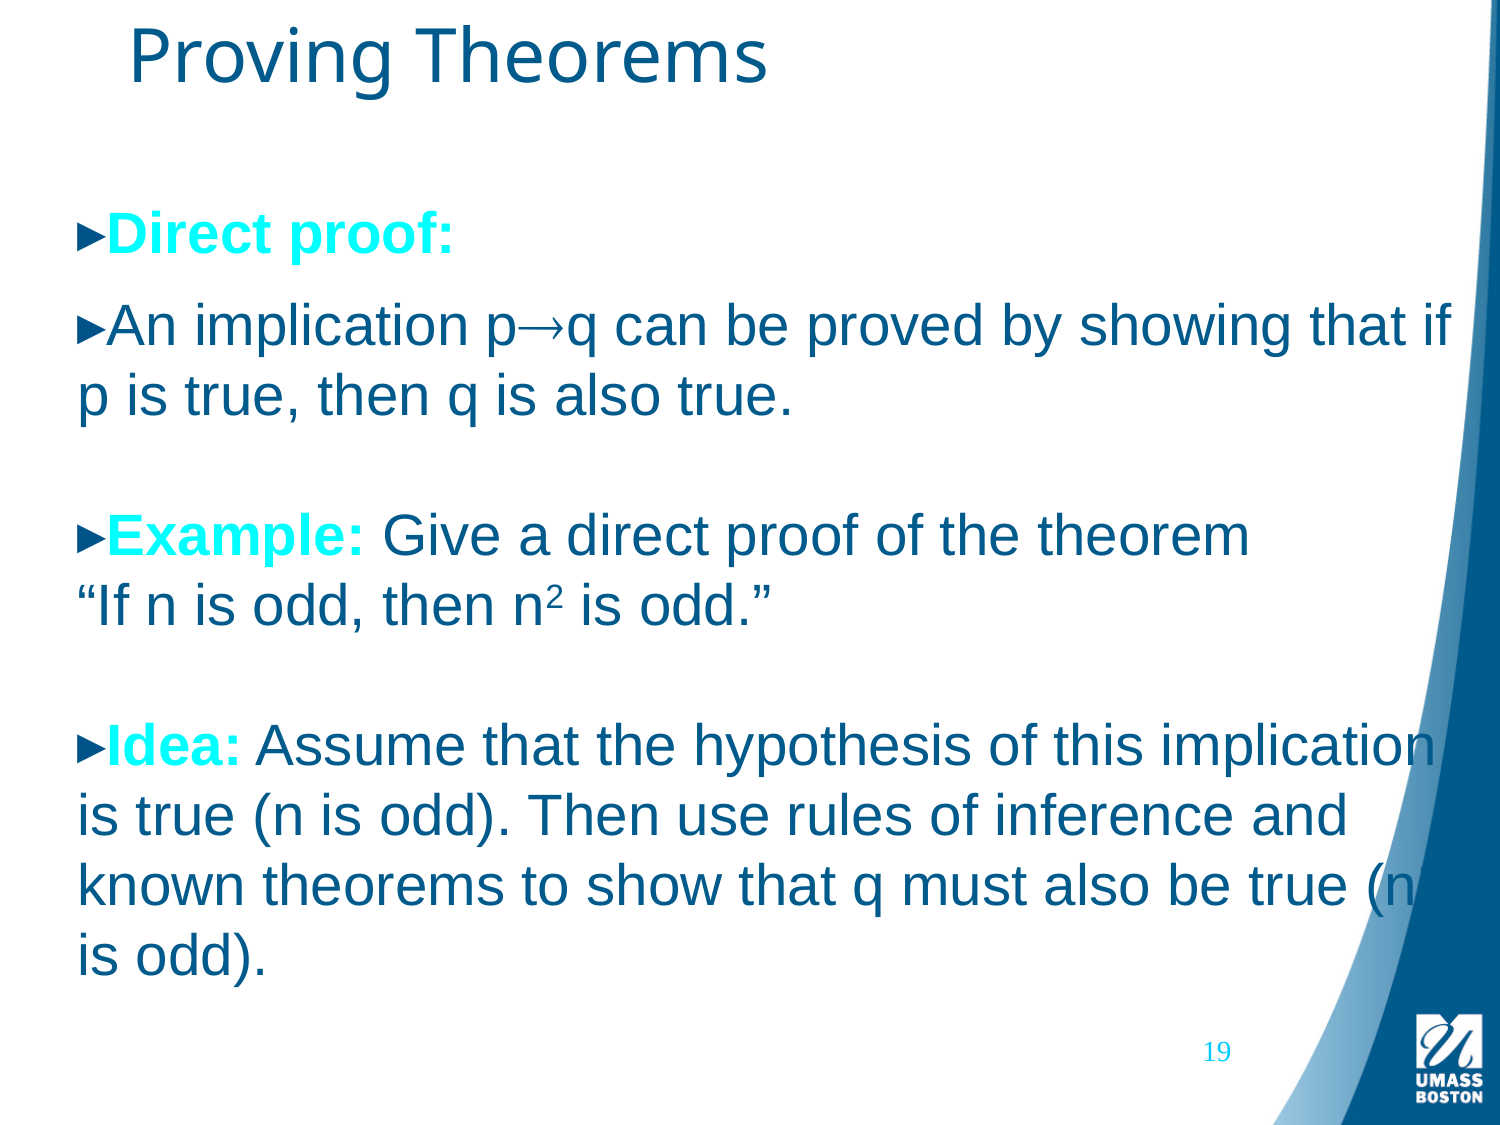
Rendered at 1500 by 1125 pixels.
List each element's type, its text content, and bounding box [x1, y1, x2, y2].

picture [1452, 1100, 1461, 1107]
picture [1439, 1100, 1448, 1105]
slide_number 19 [1187, 1025, 1500, 1100]
picture [0, 0, 1500, 1125]
picture [1461, 1100, 1476, 1105]
list Direct proof: An implication pq can be proved by showing that if p is true, then q is also true. Example: Give a direct proof of the theorem “If n is odd, then n2 is odd.” Idea: Assume that the hypothesis of this implication is true (n is odd). Then use rules of inference and known theorems to show that q must also be true (n2 is odd). [62, 187, 1475, 1025]
title Proving Theorems [112, 0, 1388, 150]
